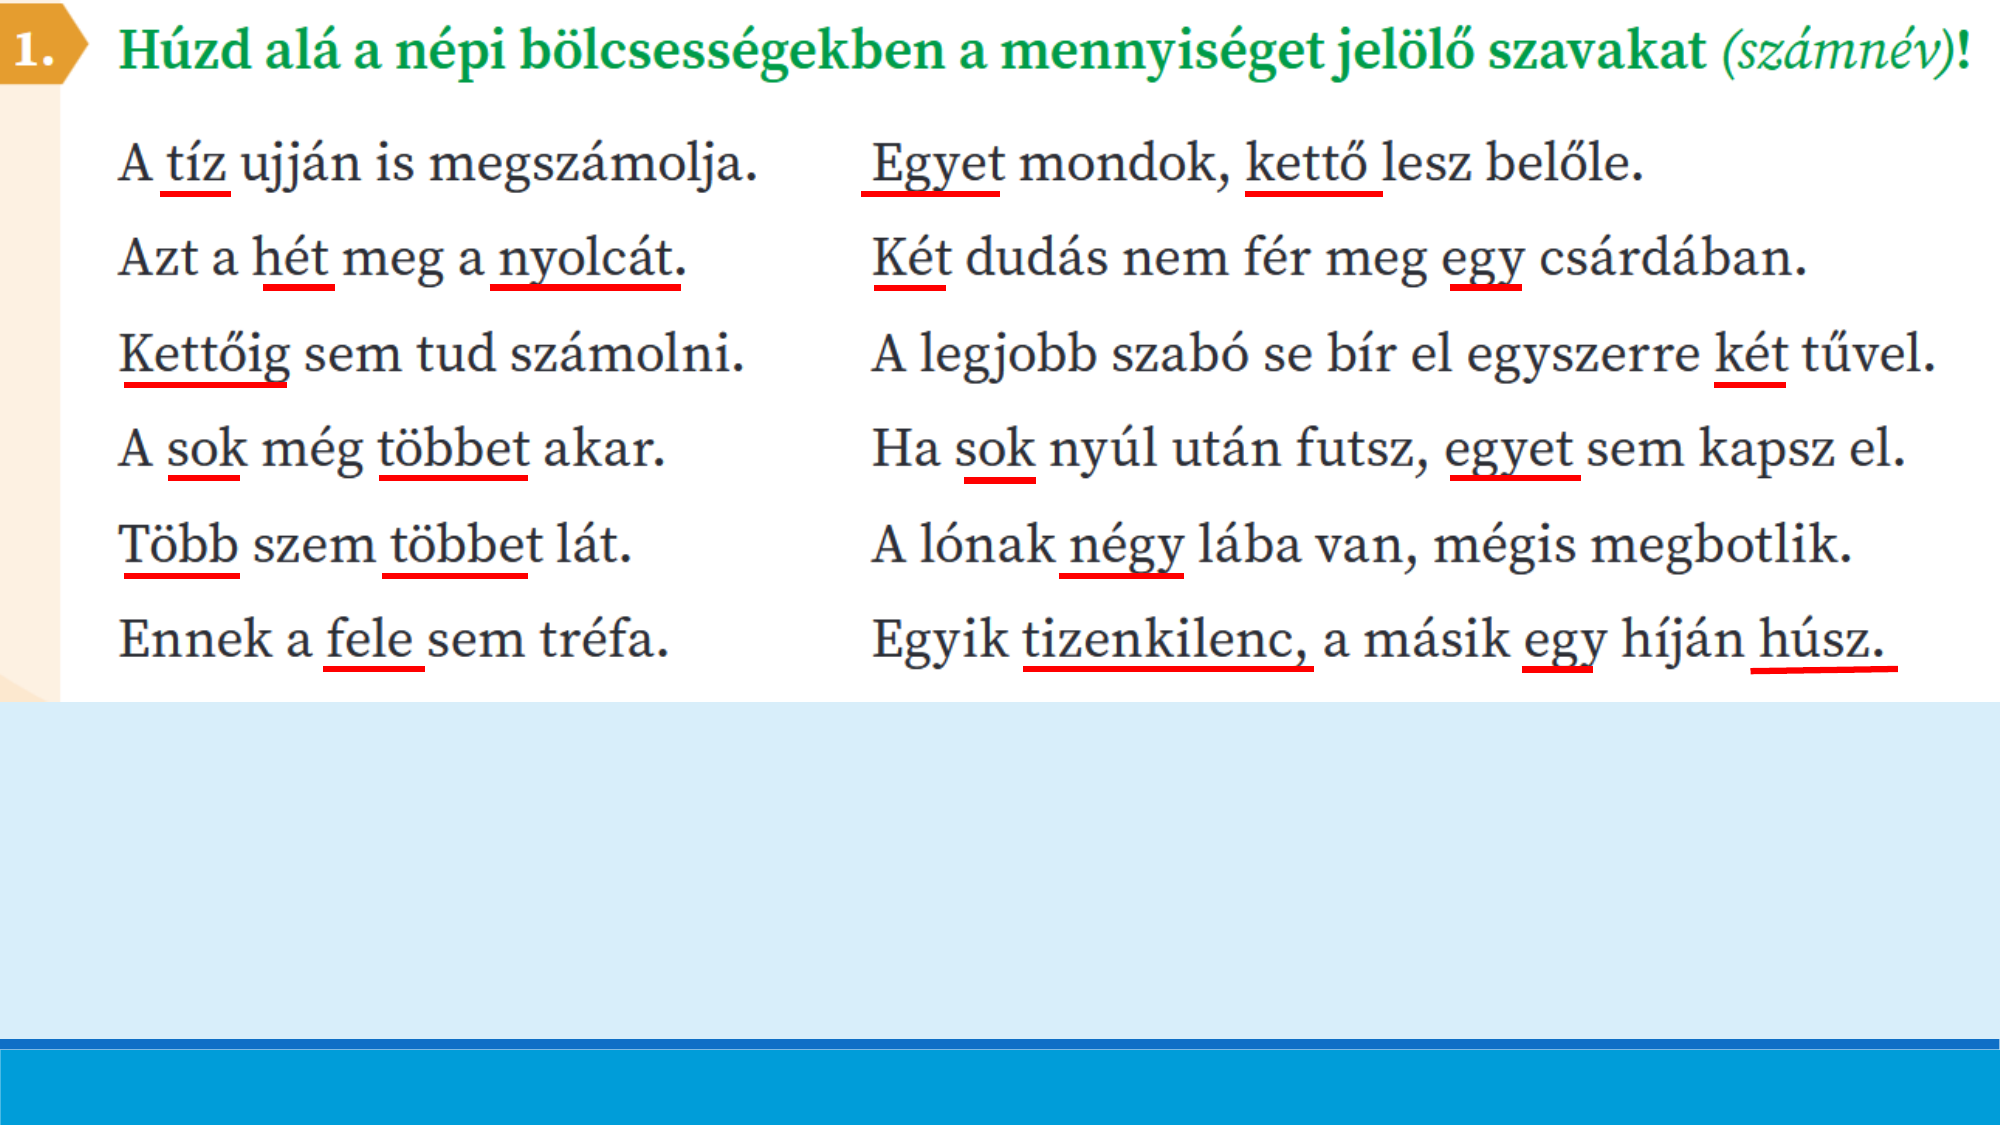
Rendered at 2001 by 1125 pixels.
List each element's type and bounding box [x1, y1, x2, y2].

text_box [1749, 668, 1899, 672]
picture [0, 0, 2000, 703]
